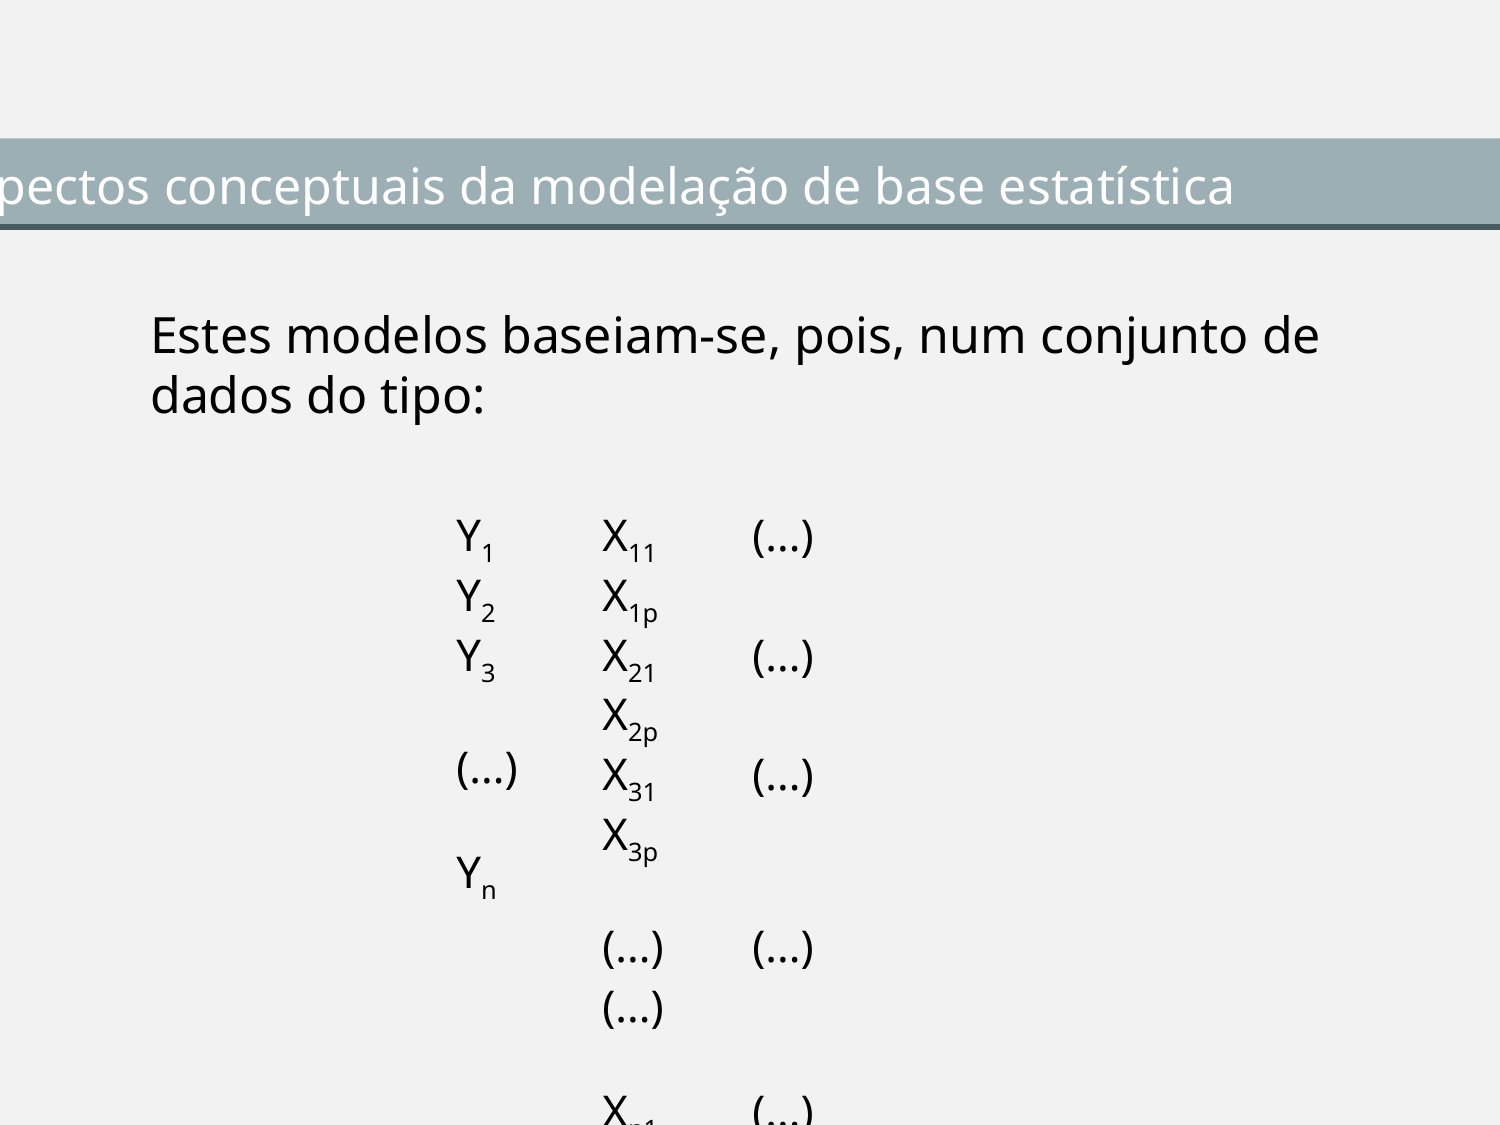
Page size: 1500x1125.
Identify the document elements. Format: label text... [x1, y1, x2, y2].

text_box Estes modelos baseiam-se, pois, num conjunto de dados do tipo: [135, 295, 1365, 491]
text_box Aspectos conceptuais da modelação de base estatística [0, 146, 1251, 222]
text_box X11 (...) X1p X21 (...) X2p X31 (...) X3p (...) (...) (...) Xn1 (...) Xnp [587, 500, 918, 1125]
text_box [0, 137, 1500, 224]
text_box Y1 Y2 Y3 (...) Yn [441, 500, 539, 972]
